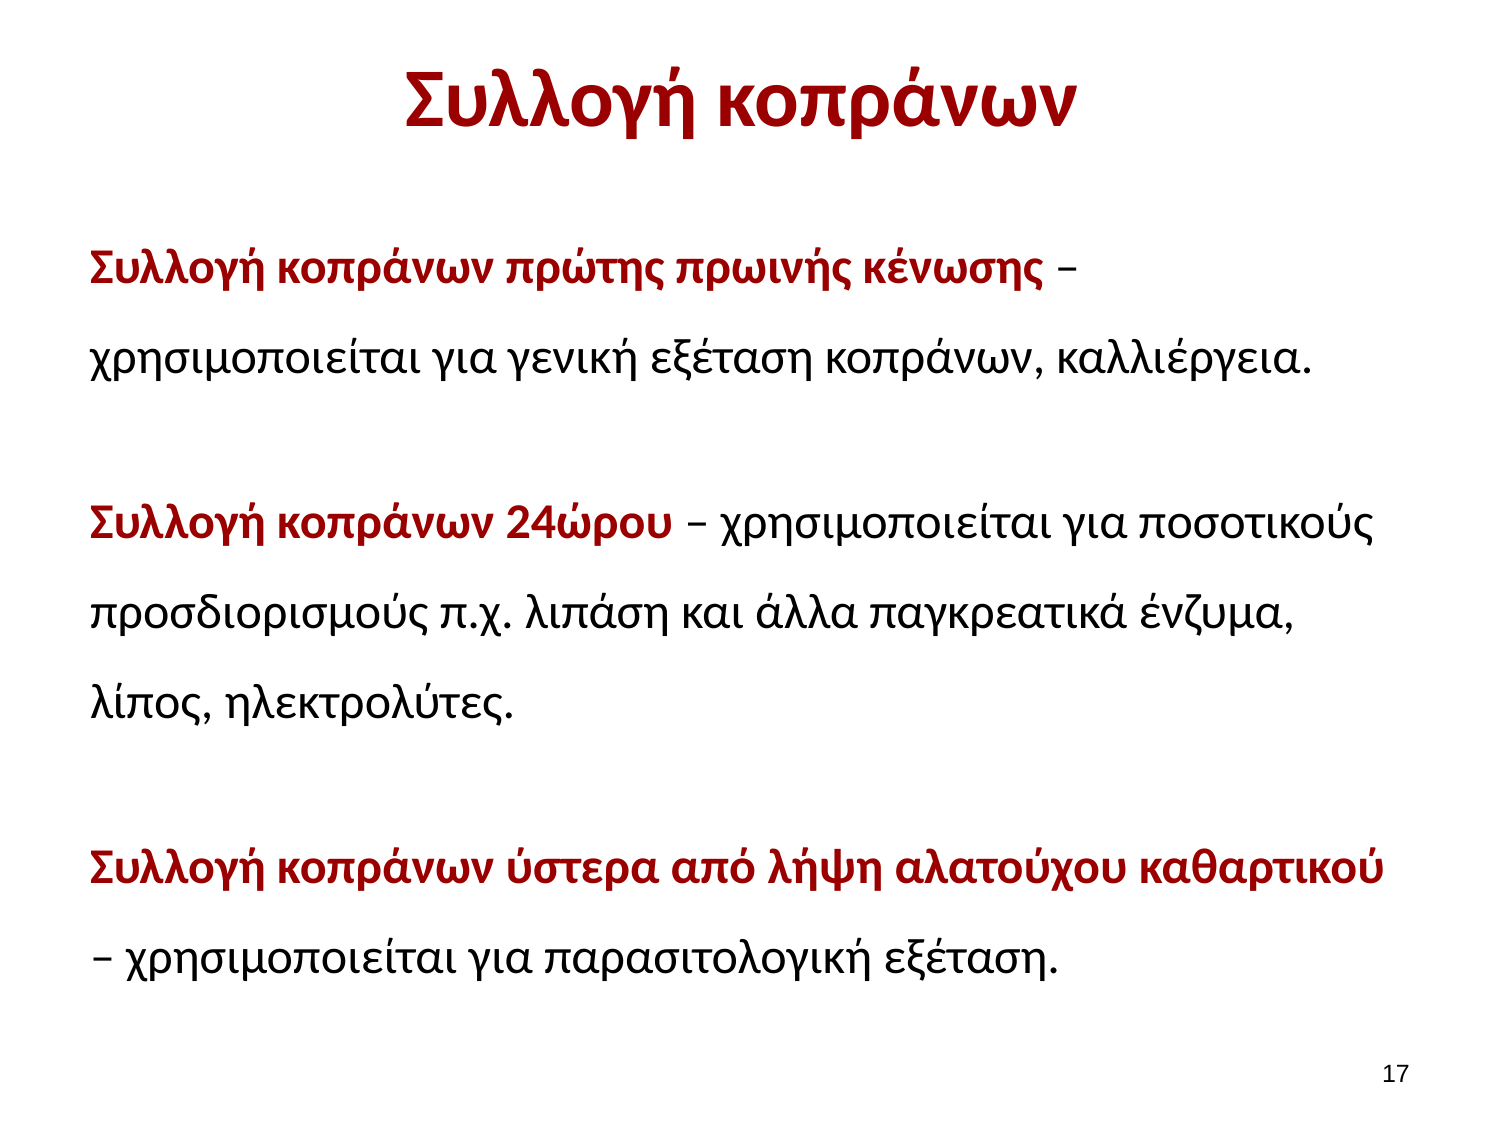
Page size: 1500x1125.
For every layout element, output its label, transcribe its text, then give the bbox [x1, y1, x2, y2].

slide_number 16 [1074, 1042, 1425, 1103]
list Συλλογή κοπράνων πρώτης πρωινής κένωσης – χρησιμοποιείται για γενική εξέταση κοπράνων, καλλιέργεια. Συλλογή κοπράνων 24ώρου – χρησιμοποιείται για ποσοτικούς προσδιορισμούς π.χ. λιπάση και άλλα παγκρεατικά ένζυμα, λίπος, ηλεκτρολύτες. Συλλογή κοπράνων ύστερα από λήψη αλατούχου καθαρτικού – χρησιμοποιείται για παρασιτολογική εξέταση. [75, 196, 1425, 1024]
title Συλλογή κοπράνων [76, 19, 1427, 169]
